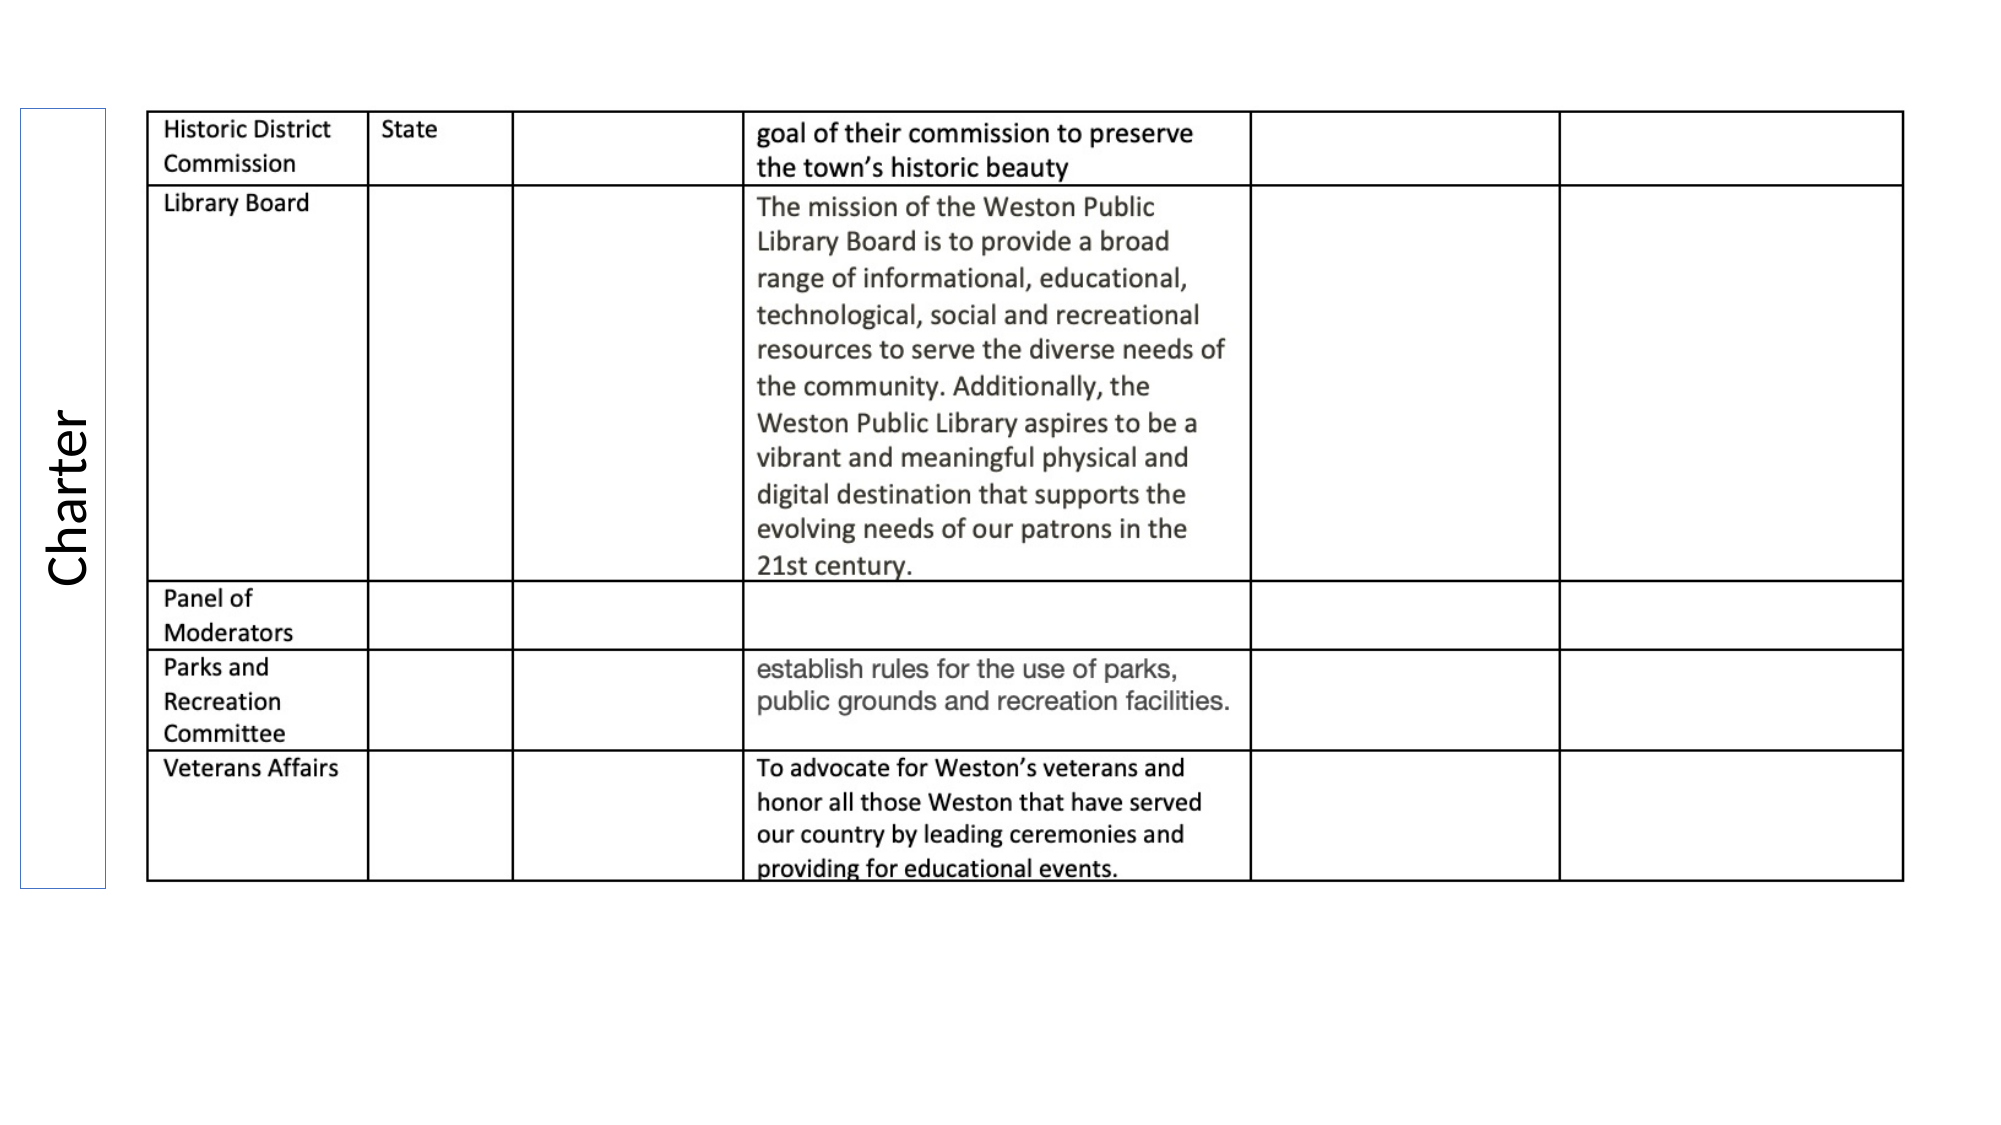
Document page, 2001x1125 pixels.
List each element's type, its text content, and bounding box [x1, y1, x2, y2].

text_box Charter [20, 108, 63, 889]
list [63, 27, 2000, 1125]
